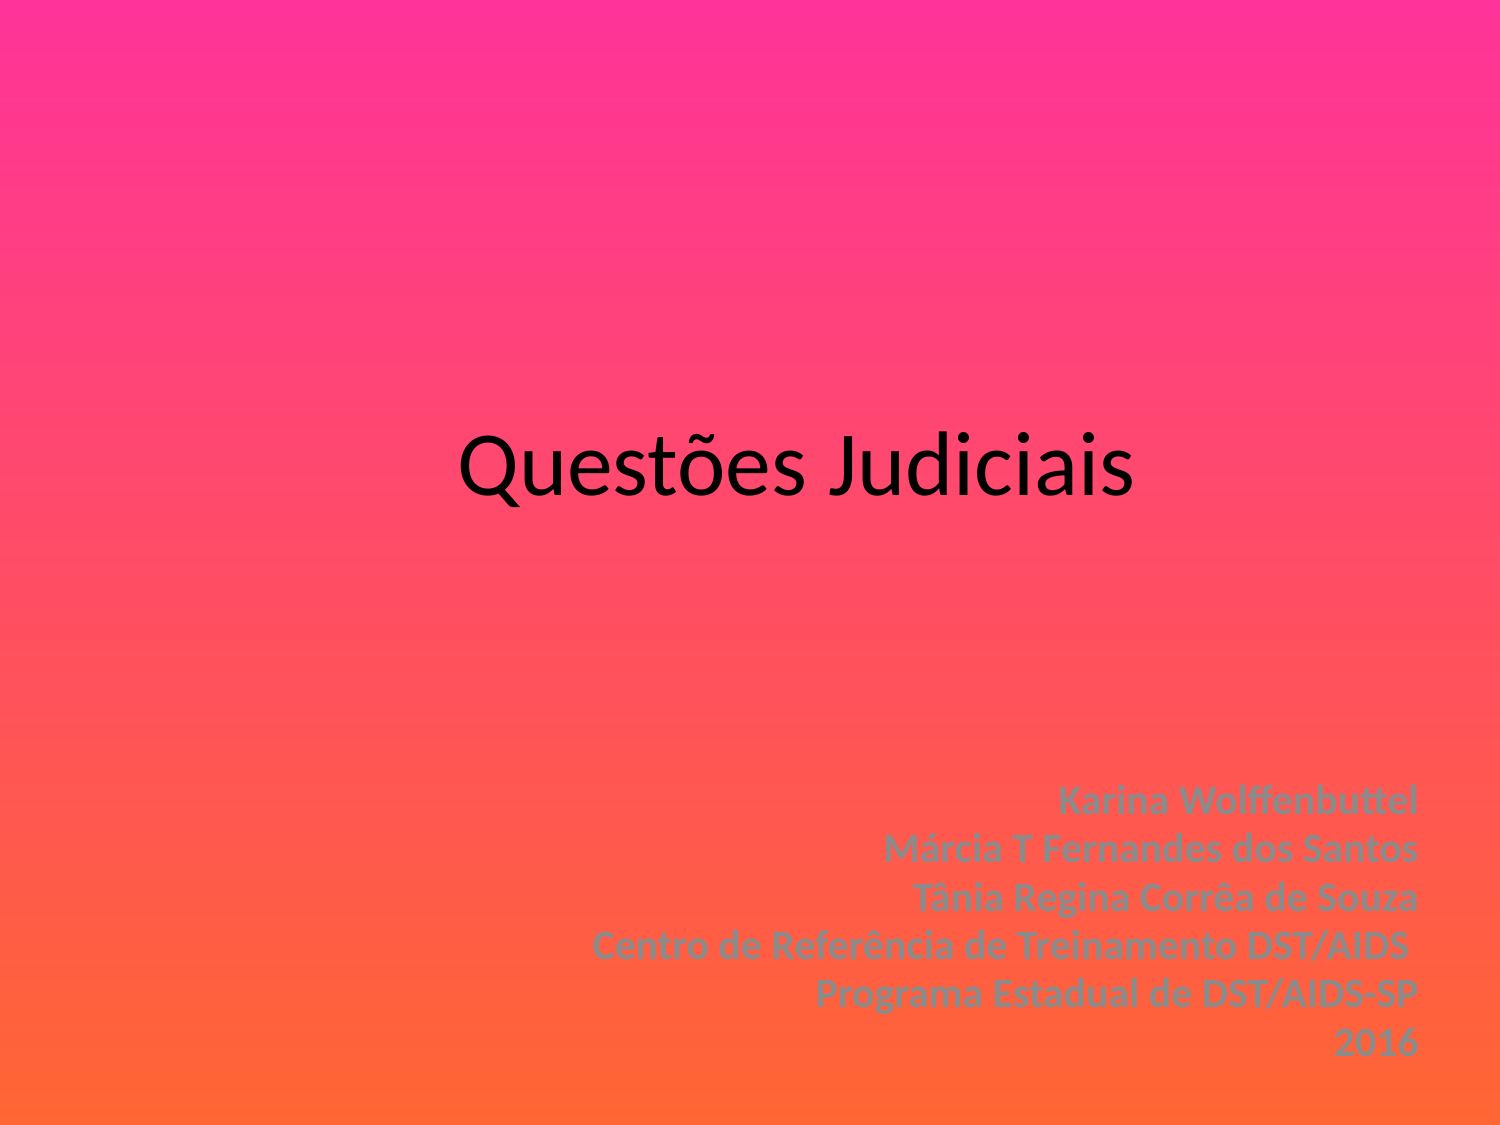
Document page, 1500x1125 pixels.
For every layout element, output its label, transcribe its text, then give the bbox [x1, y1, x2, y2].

title Questões Judiciais [159, 338, 1435, 580]
subtitle Karina Wolffenbuttel Márcia T Fernandes dos Santos Tânia Regina Corrêa de Souza Centro de Referência de Treinamento DST/AIDS Programa Estadual de DST/AIDS-SP 2016 [383, 774, 1434, 1047]
